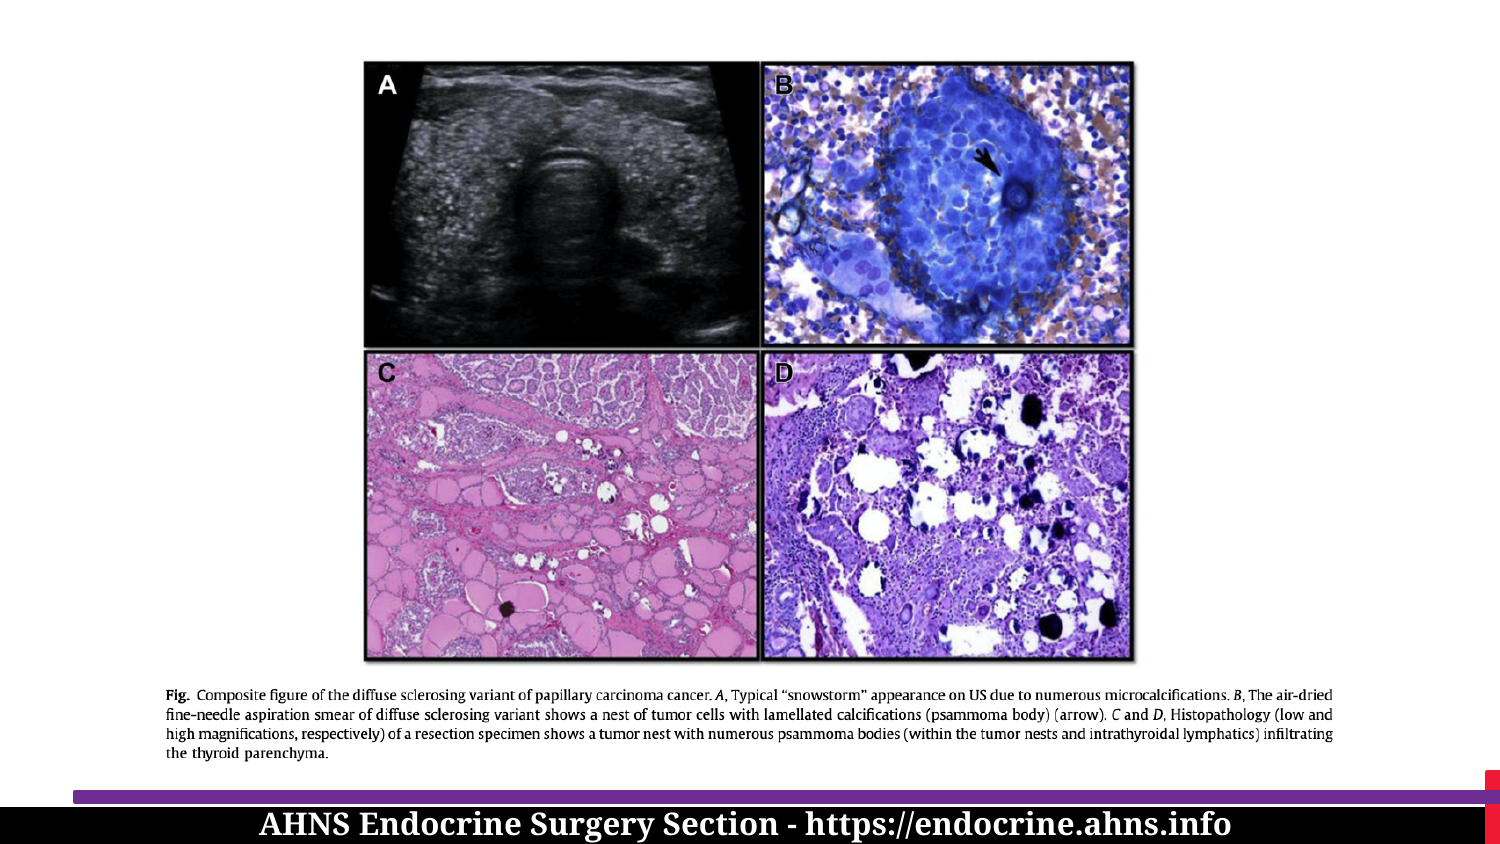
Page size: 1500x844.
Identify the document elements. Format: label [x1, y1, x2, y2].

list [147, 46, 1353, 773]
